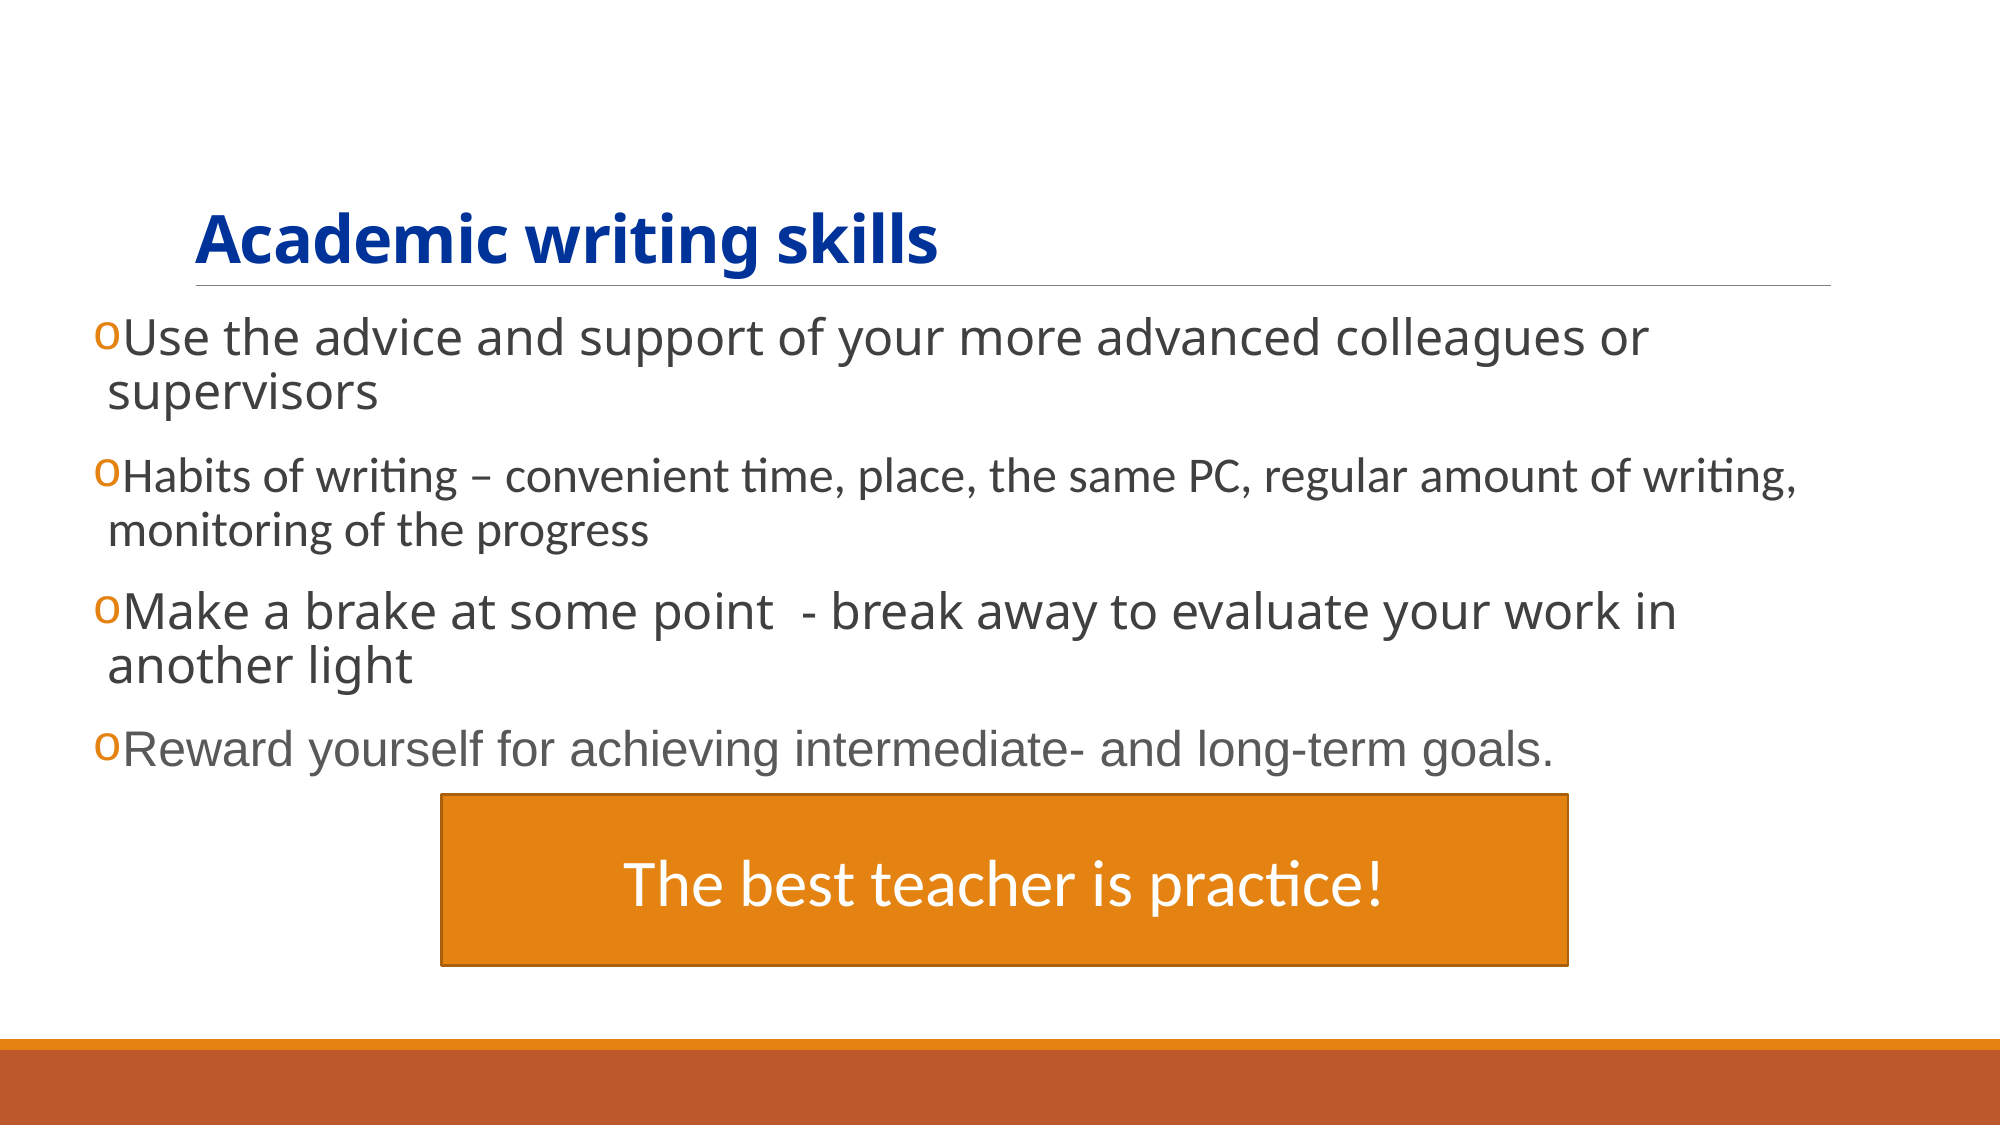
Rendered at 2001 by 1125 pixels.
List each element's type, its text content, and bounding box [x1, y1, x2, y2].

text_box The best teacher is practice! [440, 793, 1569, 967]
list Use the advice and support of your more advanced colleagues or supervisors Habits of writing – convenient time, place, the same PC, regular amount of writing, monitoring of the progress Make a brake at some point - break away to evaluate your work in another light Reward yourself for achieving intermediate- and long-term goals. [92, 304, 1840, 1090]
title Academic writing skills [180, 47, 1830, 285]
